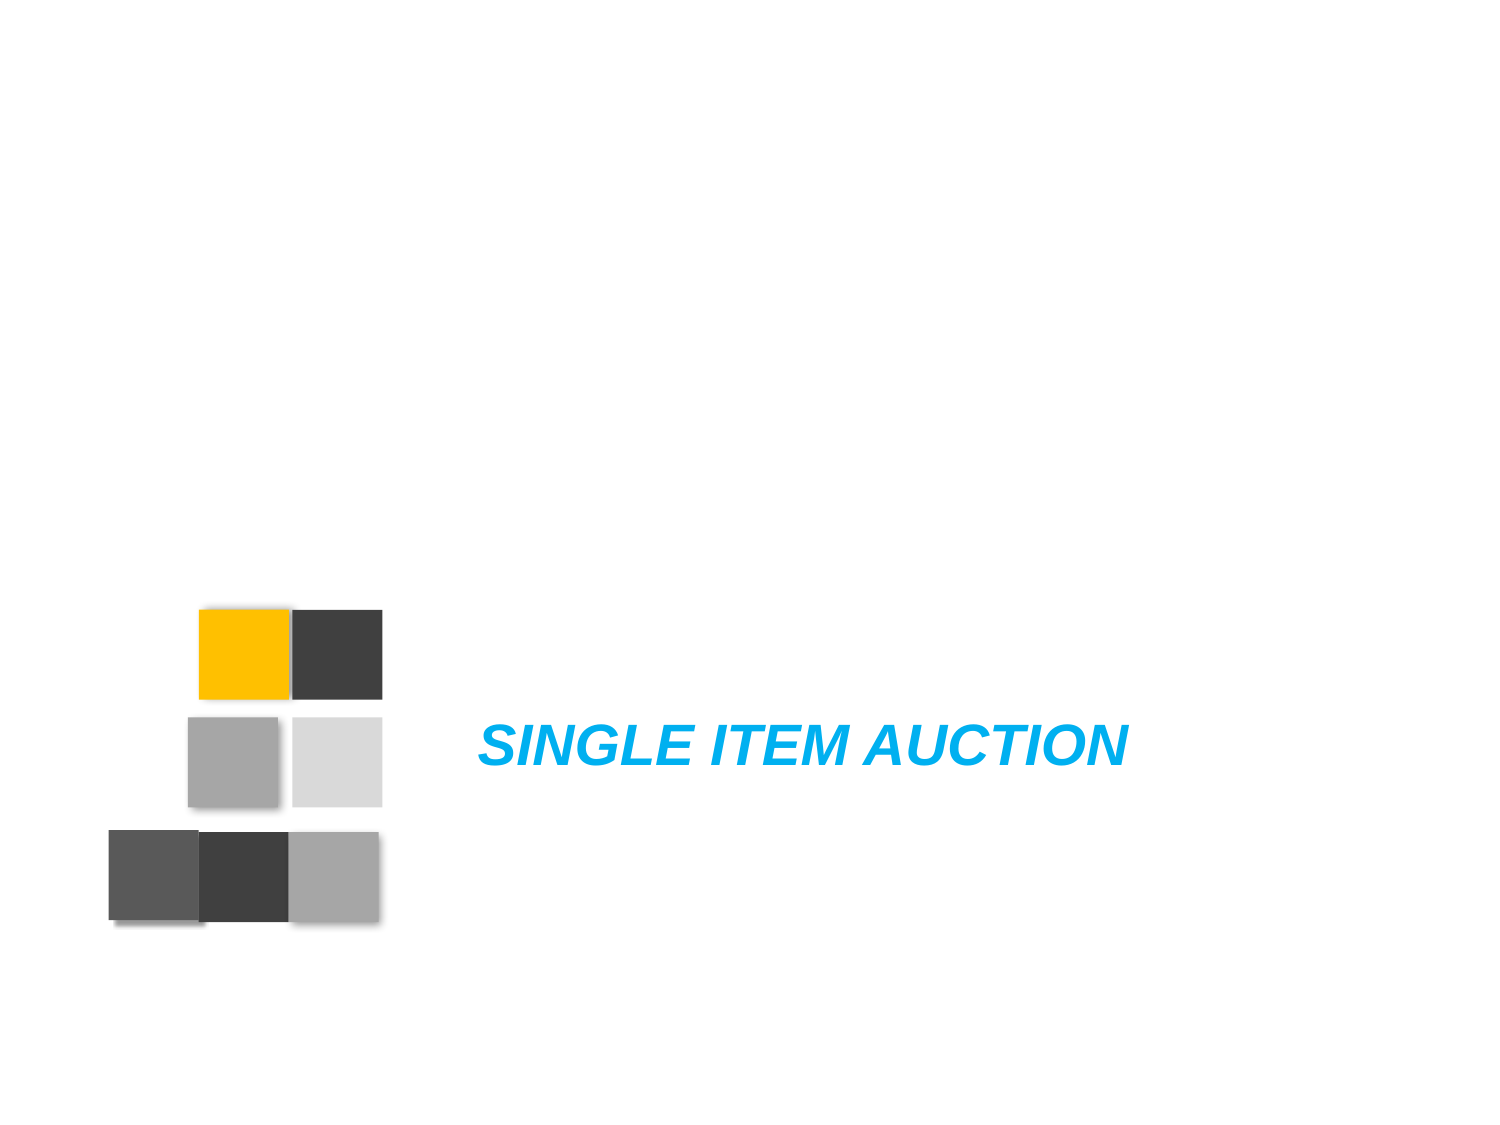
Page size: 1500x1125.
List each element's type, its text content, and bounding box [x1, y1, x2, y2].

title Single item auction [462, 699, 1200, 924]
